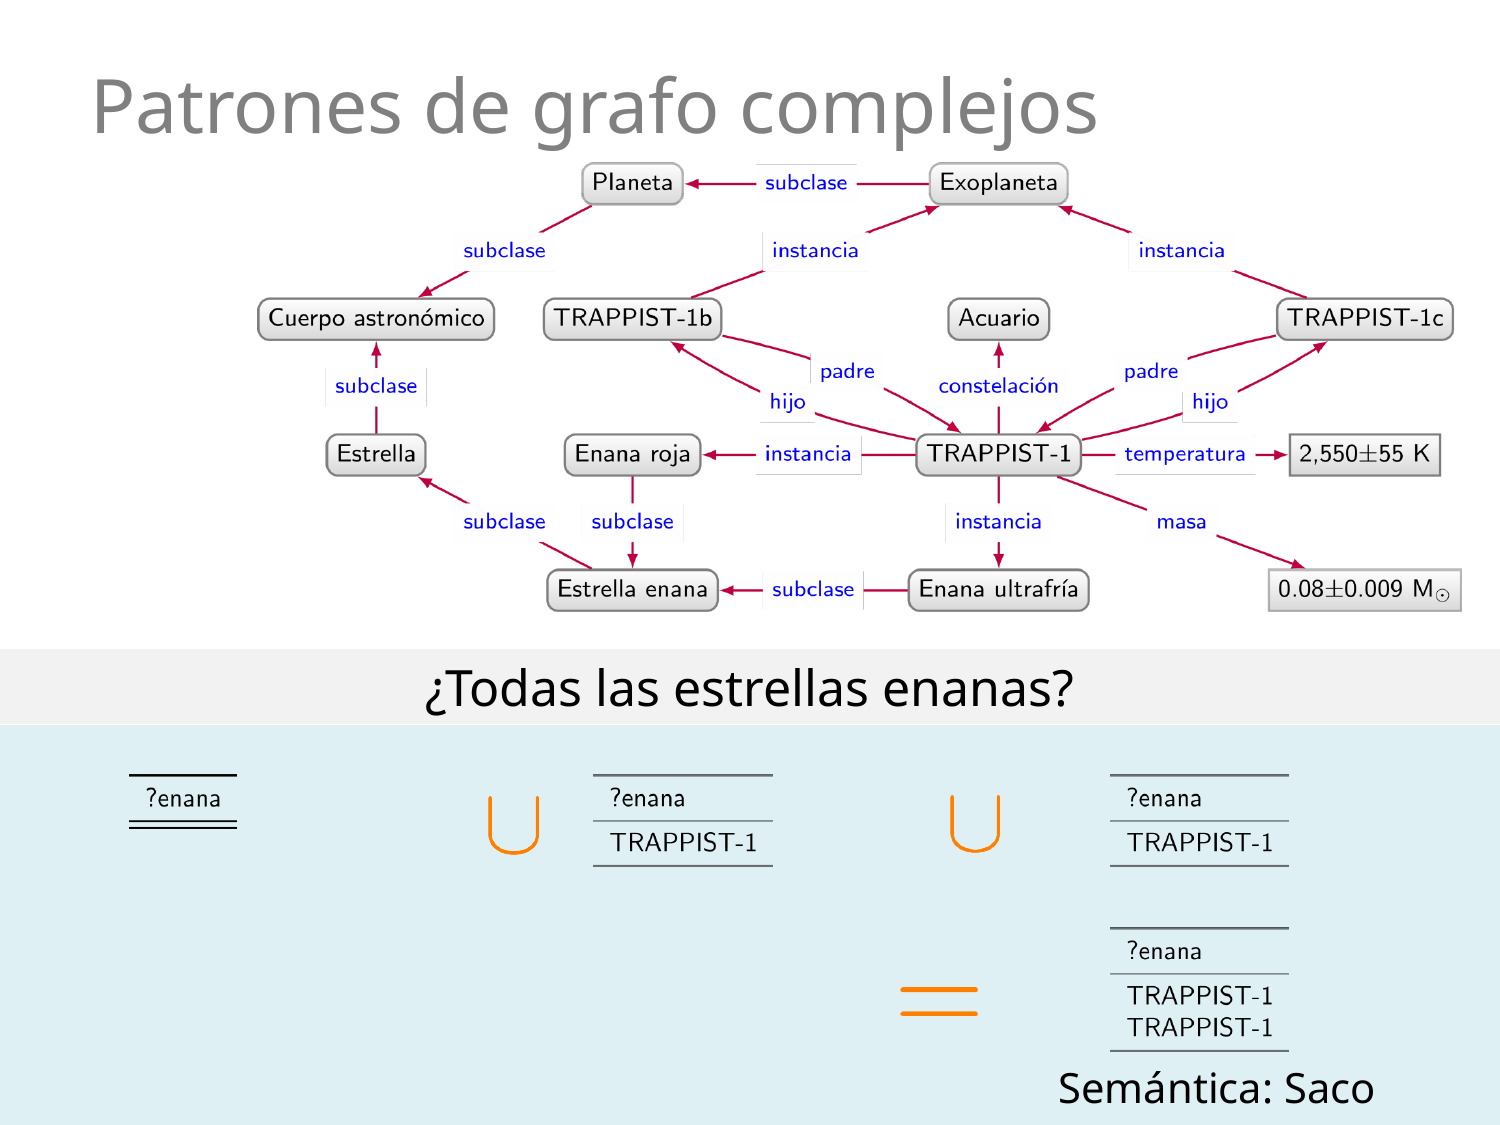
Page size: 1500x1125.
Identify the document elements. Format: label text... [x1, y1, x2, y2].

picture [899, 987, 978, 1016]
text_box ¿Todas las estrellas enanas? [0, 649, 1500, 724]
picture [1109, 774, 1289, 868]
title Patrones de grafo complejos [75, 45, 1425, 163]
text_box [0, 724, 1500, 1125]
picture [488, 795, 539, 855]
picture [257, 162, 1463, 613]
picture [1109, 927, 1289, 1052]
picture [949, 794, 1001, 854]
text_box Semántica: Saco [1043, 1054, 1413, 1120]
picture [129, 774, 238, 830]
picture [593, 774, 773, 868]
